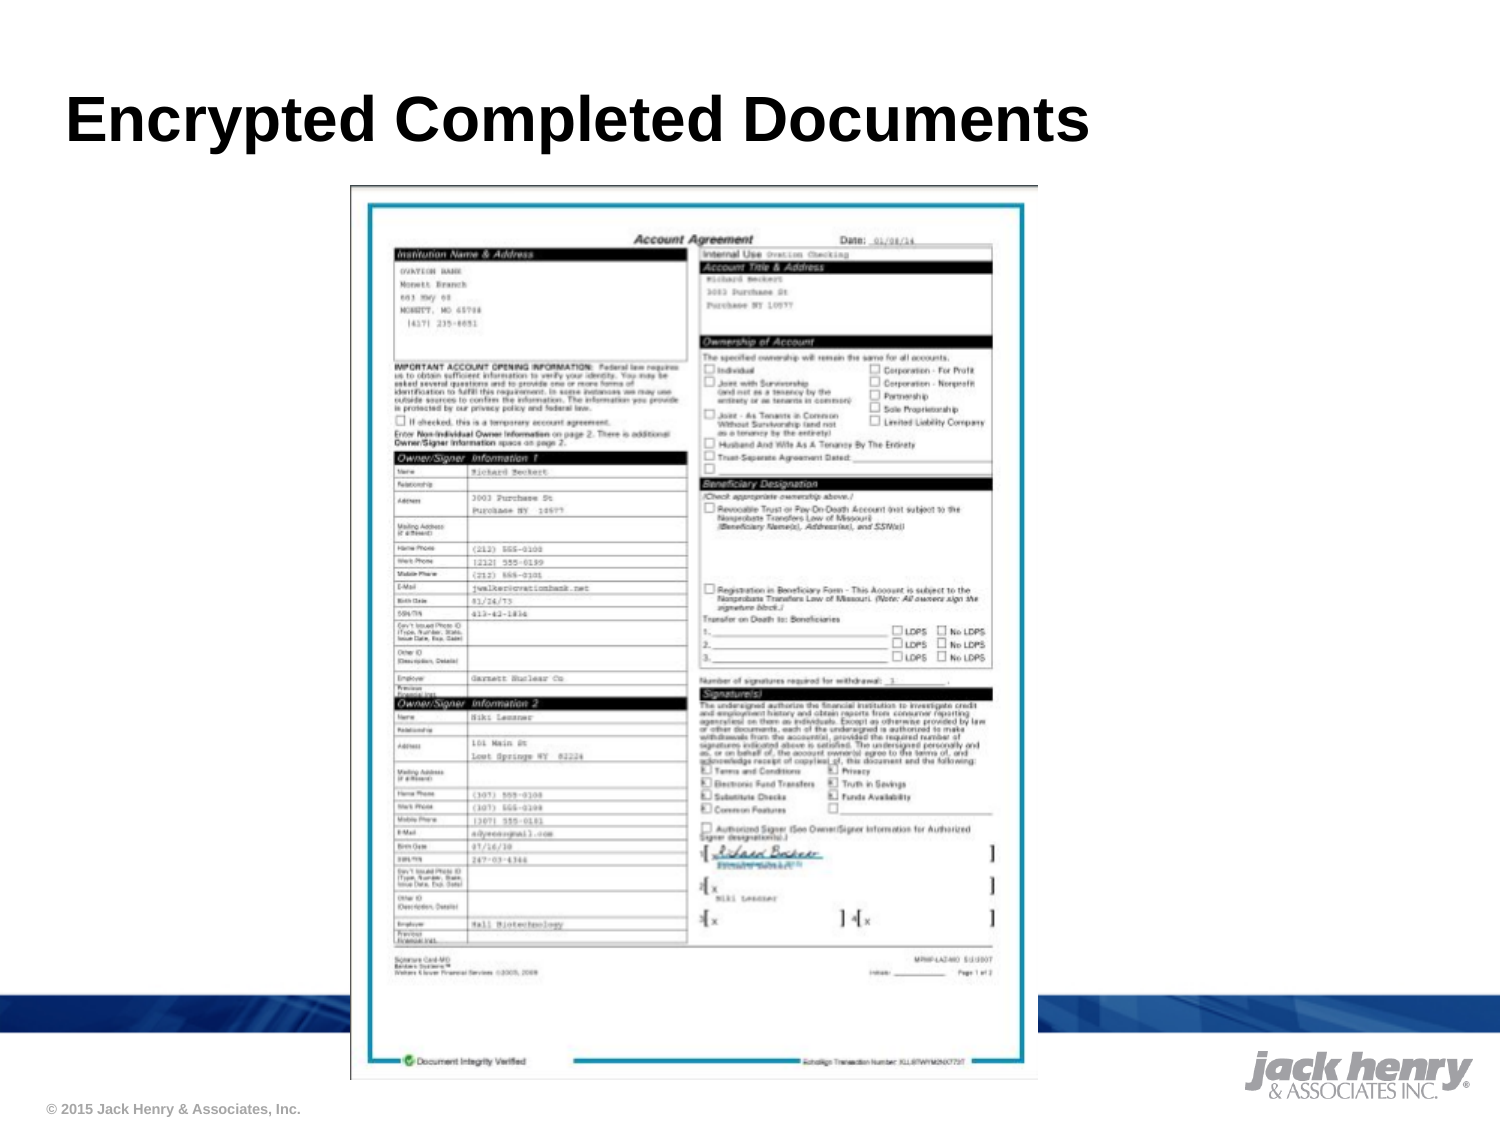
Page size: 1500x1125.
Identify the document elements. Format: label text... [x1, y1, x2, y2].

picture [0, 0, 1500, 1125]
title Encrypted Completed Documents [50, 70, 1400, 163]
